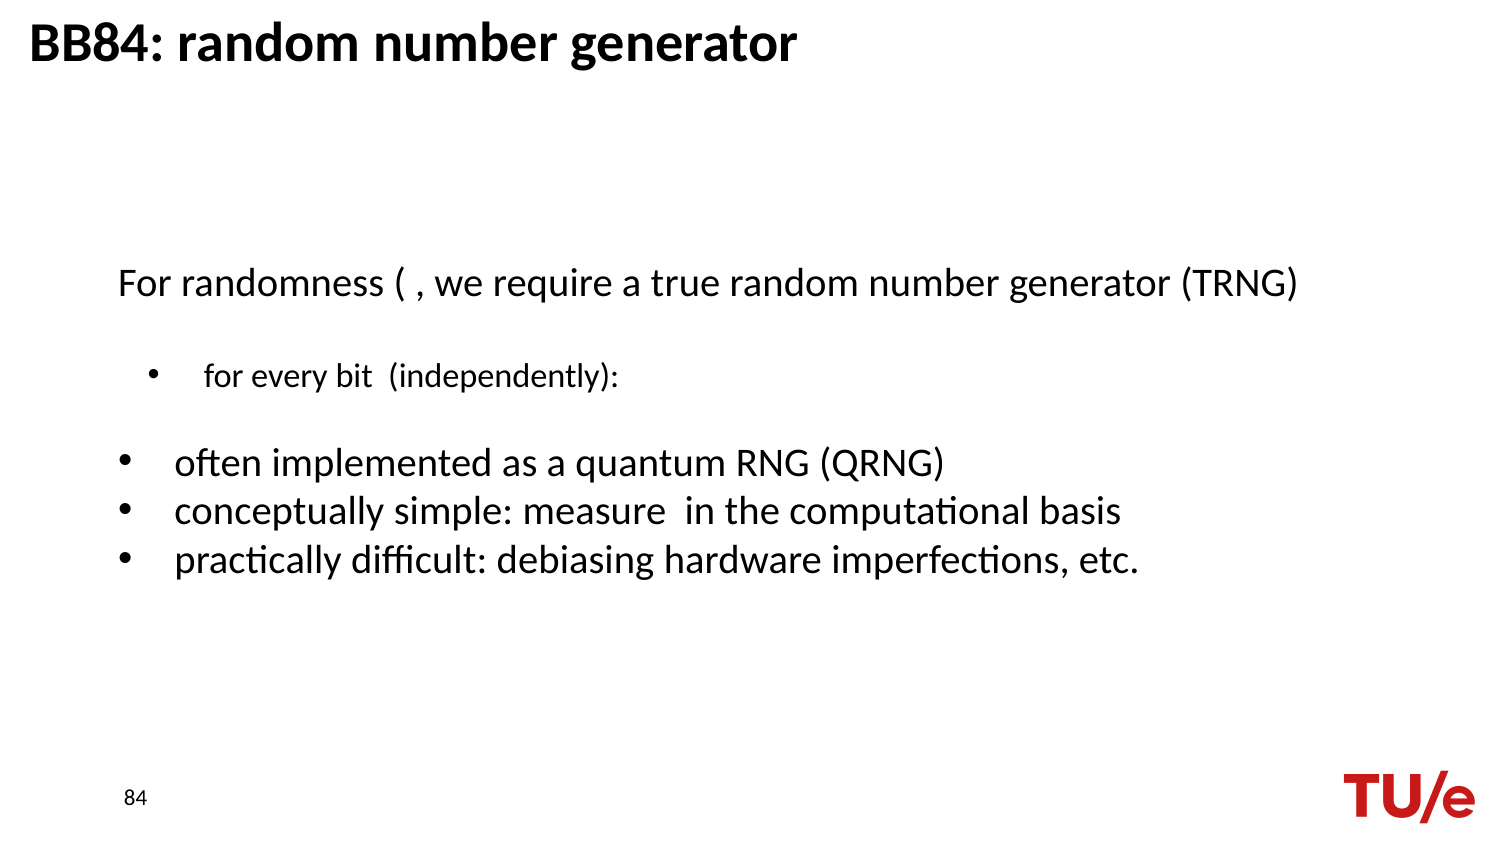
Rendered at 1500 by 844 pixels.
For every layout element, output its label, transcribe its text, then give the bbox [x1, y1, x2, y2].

slide_number 84 [0, 749, 1338, 844]
title BB84: random number generator [0, 0, 1500, 89]
picture [1338, 749, 1500, 844]
